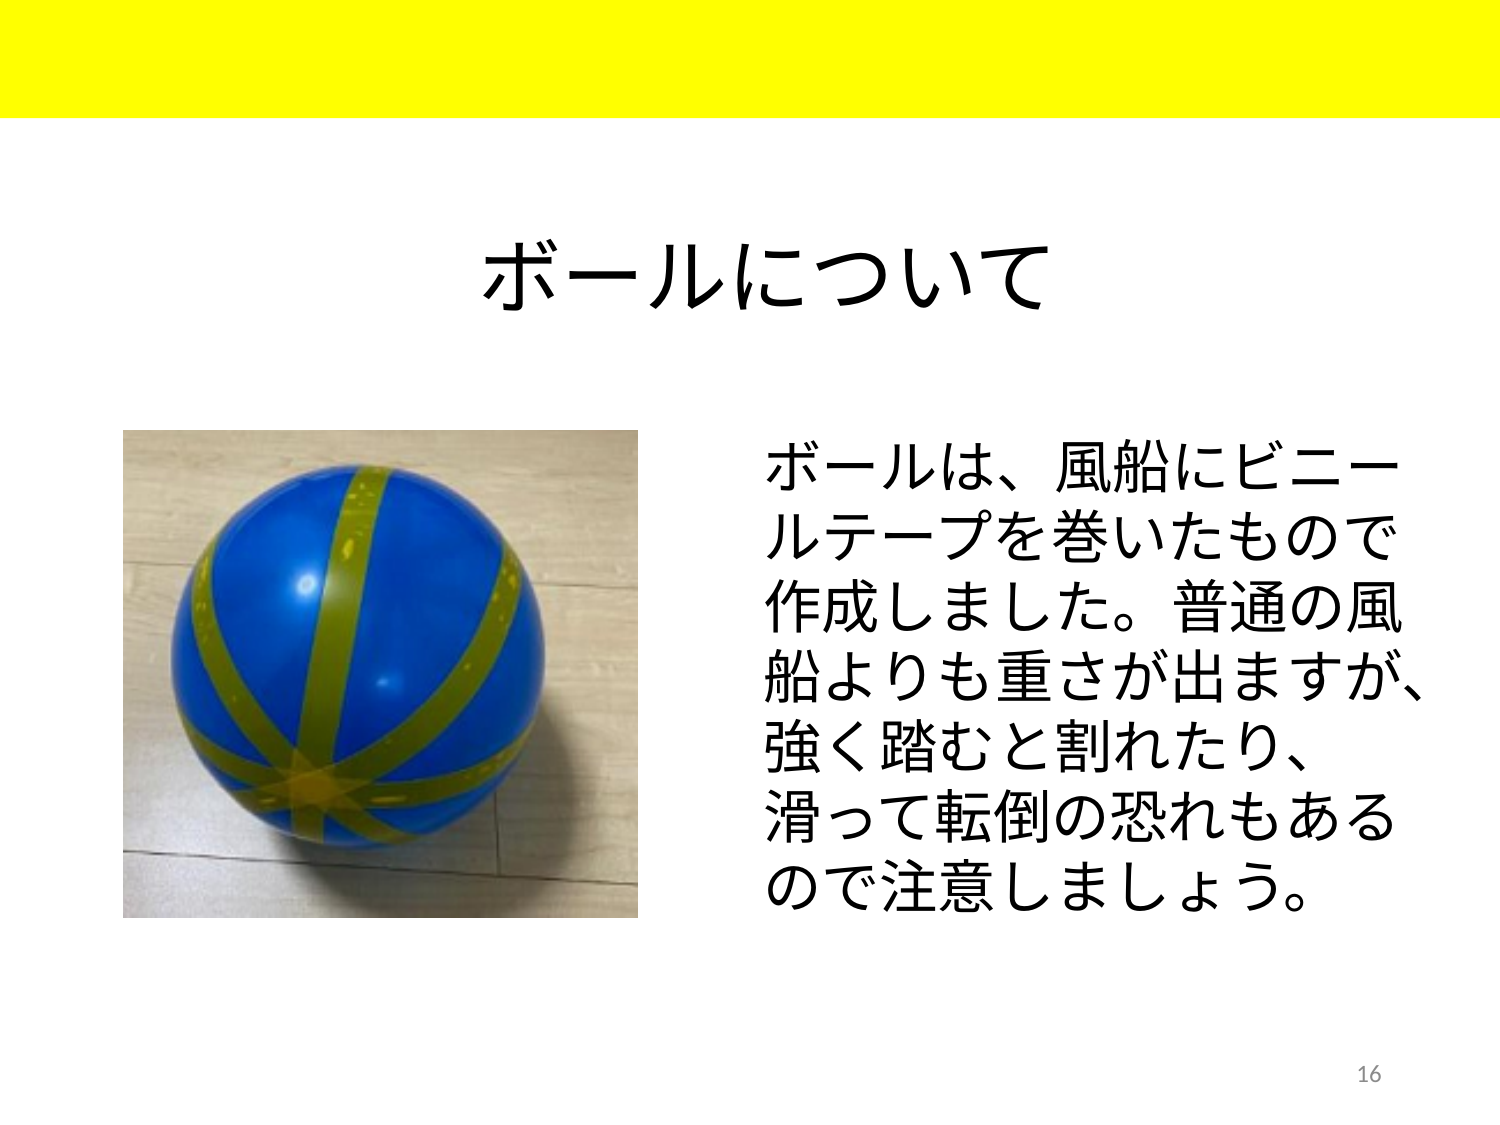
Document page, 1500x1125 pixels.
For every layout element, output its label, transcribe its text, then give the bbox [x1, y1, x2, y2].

text_box ボールは、風船にビニールテープを巻いたもので作成しました。普通の風船よりも重さが出ますが、強く踏むと割れたり、滑って転倒の恐れもあるので注意しましょう。 [748, 422, 1438, 928]
text_box [0, 0, 1500, 119]
text_box ボールについて [417, 216, 1119, 332]
picture [123, 430, 638, 918]
slide_number 16 [1059, 1042, 1397, 1103]
